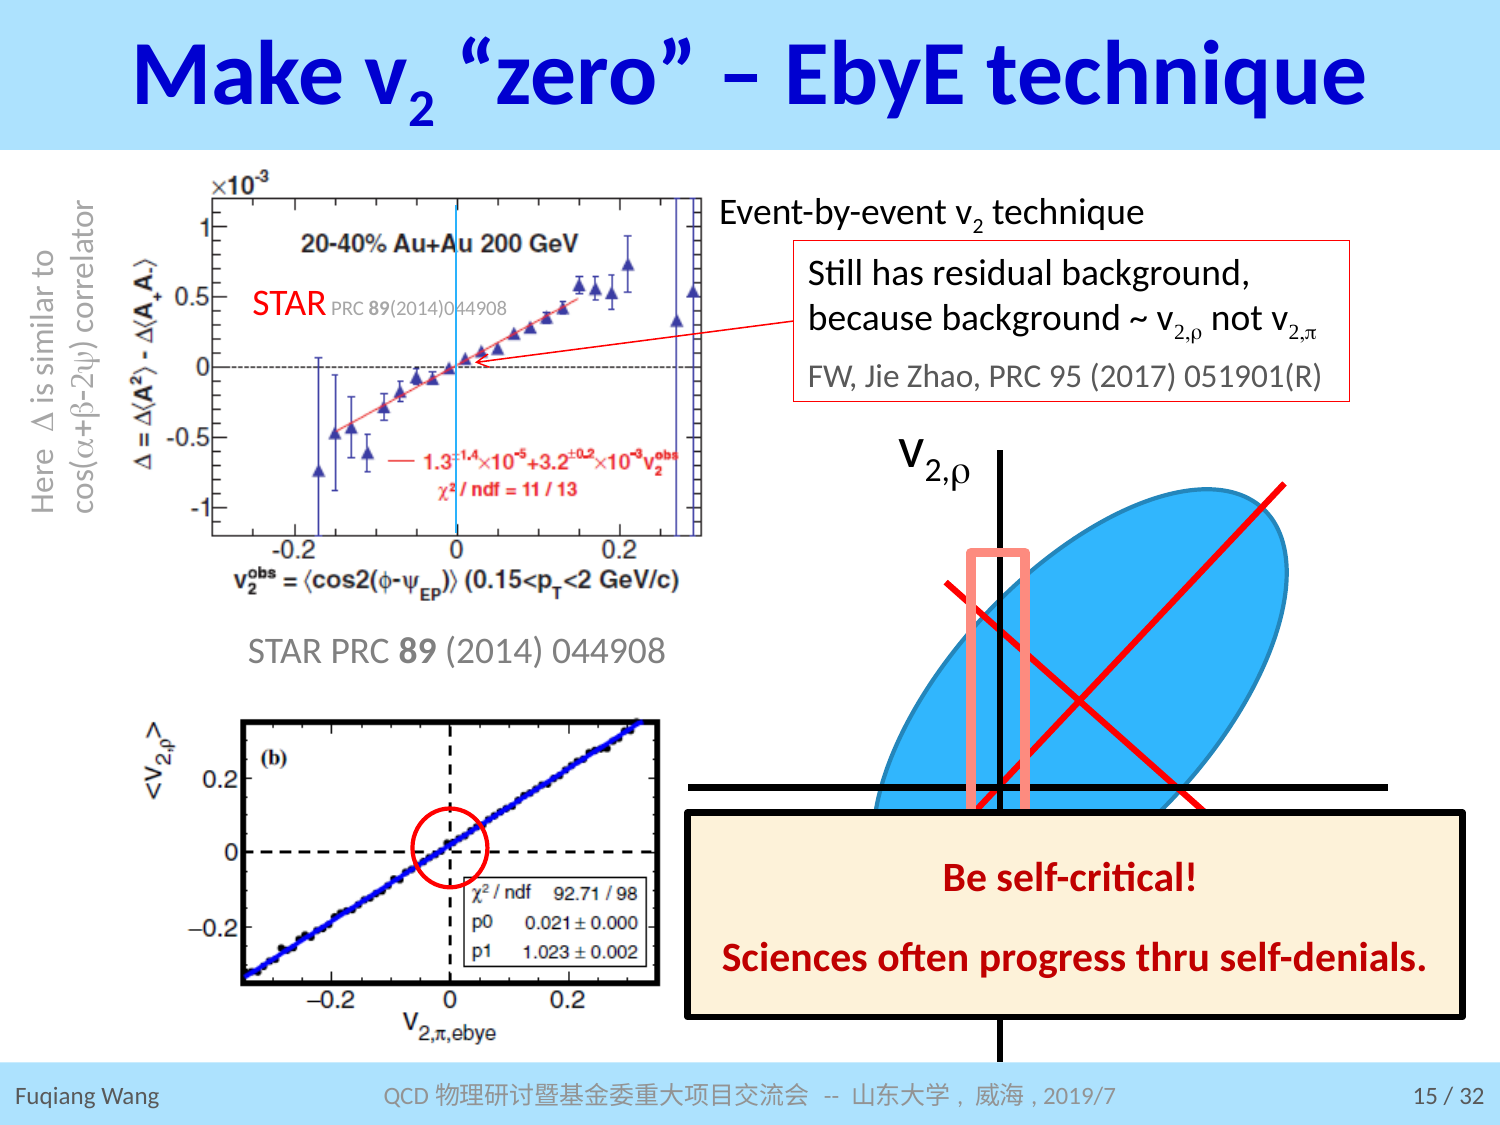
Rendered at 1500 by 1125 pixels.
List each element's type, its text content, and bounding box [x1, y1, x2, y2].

text_box STAR PRC 89 (2014) 044908 [233, 624, 607, 679]
slide_number 15 / 32 [1149, 1065, 1500, 1125]
text_box Here D is similar to cos(a+b-2y) correlator [12, 184, 108, 529]
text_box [474, 321, 794, 363]
text_box Event-by-event v2 technique [726, 179, 1160, 246]
picture [117, 162, 721, 615]
footer QCD物理研讨暨基金委重大项目交流会 -- 山东大学, 威海, 2019/7 [0, 1065, 1149, 1125]
text_box Be self-critical! Sciences often progress thru self-denials. [1394, 812, 1463, 1018]
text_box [612, 392, 1390, 1063]
text_box Still has residual background, because background ~ v2,r not v2,p FW, Jie Zhao, PRC 95 (2017) 051901(R) [793, 240, 1350, 391]
picture [137, 699, 688, 1053]
title Make v2 “zero” – EbyE technique [0, 0, 1500, 150]
